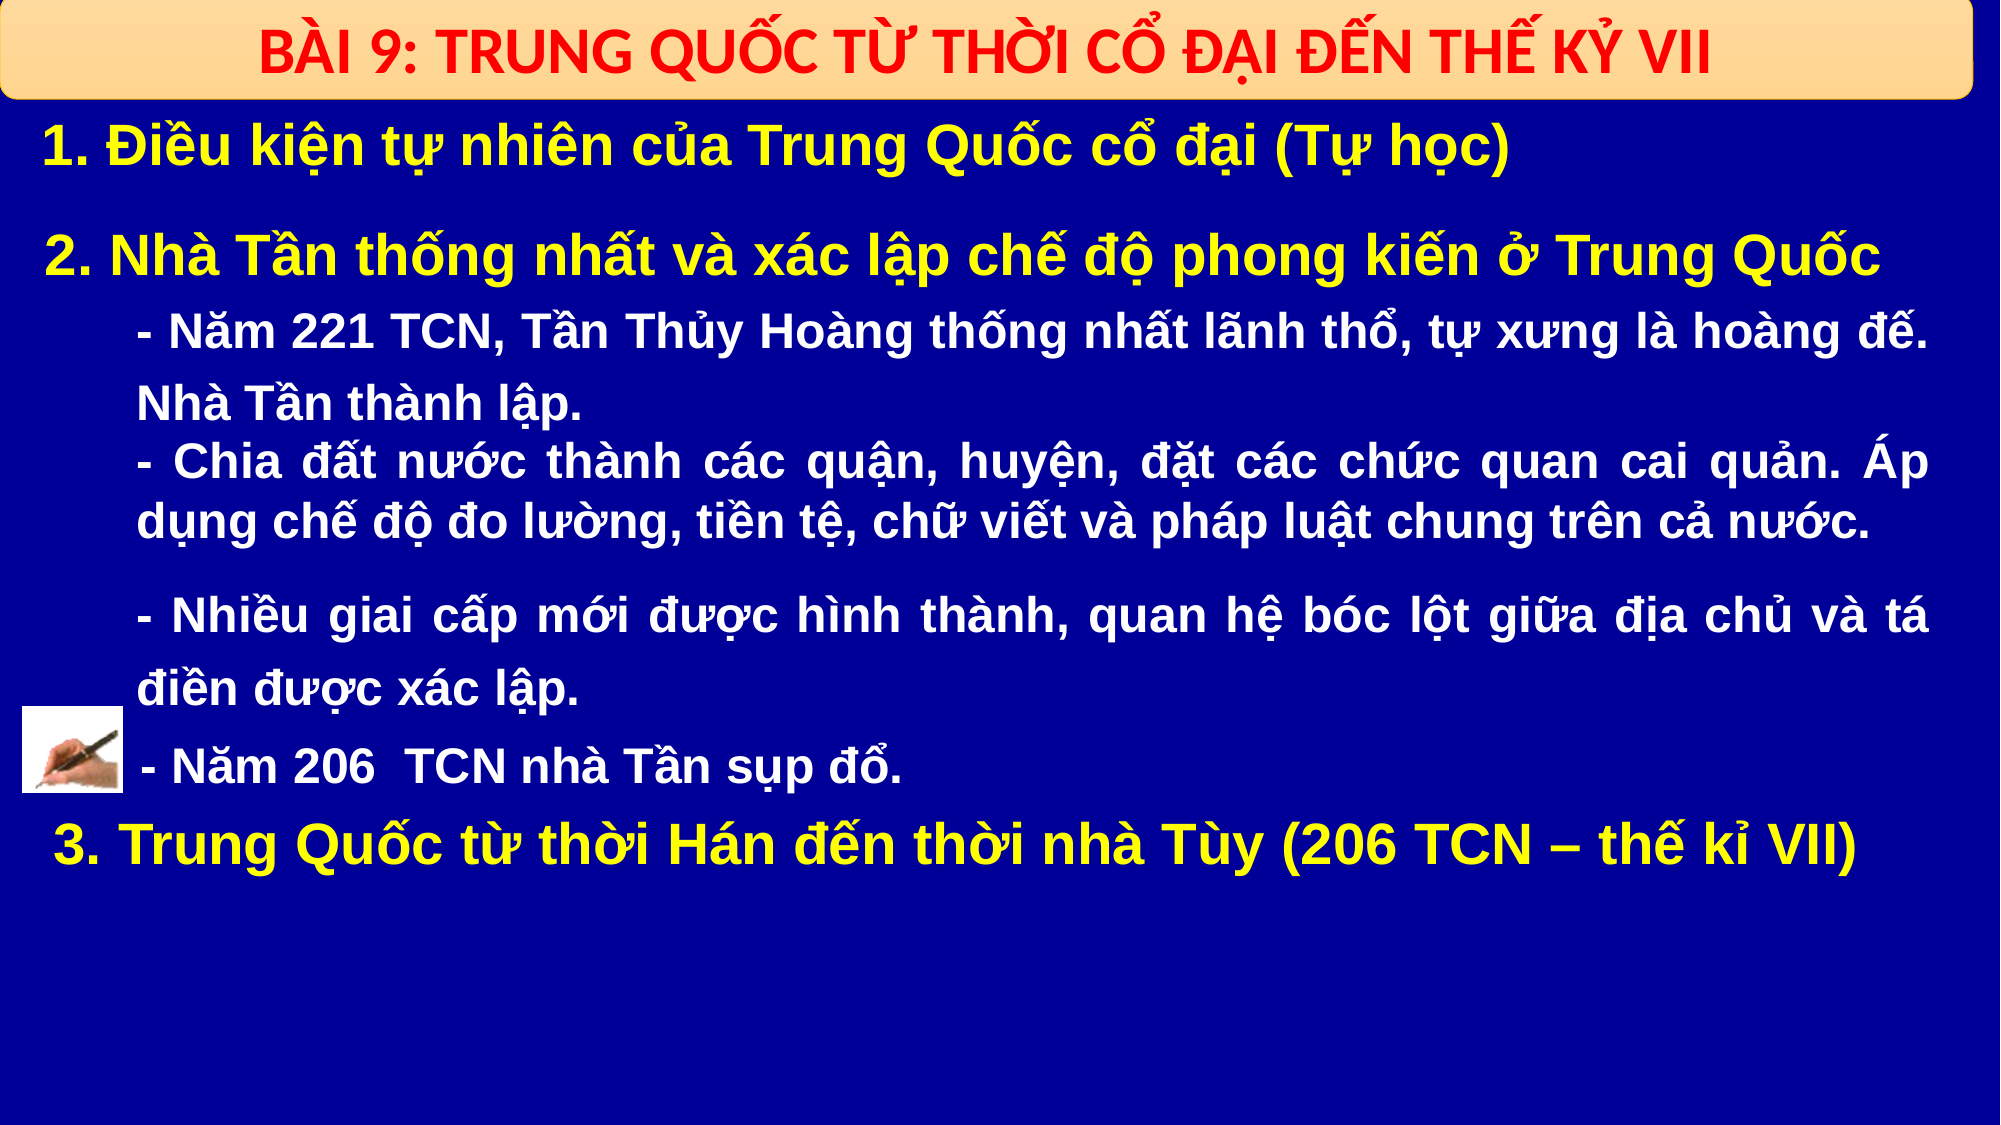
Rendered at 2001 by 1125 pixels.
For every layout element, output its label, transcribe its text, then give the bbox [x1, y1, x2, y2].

text_box 2. Nhà Tần thống nhất và xác lập chế độ phong kiến ở Trung Quốc [30, 195, 1976, 295]
text_box - Năm 206 TCN nhà Tần sụp đổ. [125, 713, 920, 784]
text_box - Chia đất nước thành các quận, huyện, đặt các chức quan cai quản. Áp dụng chế độ đo lường, tiền tệ, chữ viết và pháp luật chung trên cả nước. [122, 421, 1946, 557]
text_box 3. Trung Quốc từ thời Hán đến thời nhà Tùy (206 TCN – thế kỉ VII) [38, 784, 1968, 884]
text_box BÀI 9: TRUNG QUỐC TỪ THỜI CỔ ĐẠI ĐẾN THẾ KỶ VII [0, 0, 1974, 100]
text_box - Năm 221 TCN, Tần Thủy Hoàng thống nhất lãnh thổ, tự xưng là hoàng đế. Nhà Tần thành lập. [122, 278, 1946, 421]
text_box - Nhiều giai cấp mới được hình thành, quan hệ bóc lột giữa địa chủ và tá điền được xác lập. [122, 563, 1946, 723]
text_box 1. Điều kiện tự nhiên của Trung Quốc cổ đại (Tự học) [27, 99, 1884, 185]
picture [22, 706, 123, 793]
